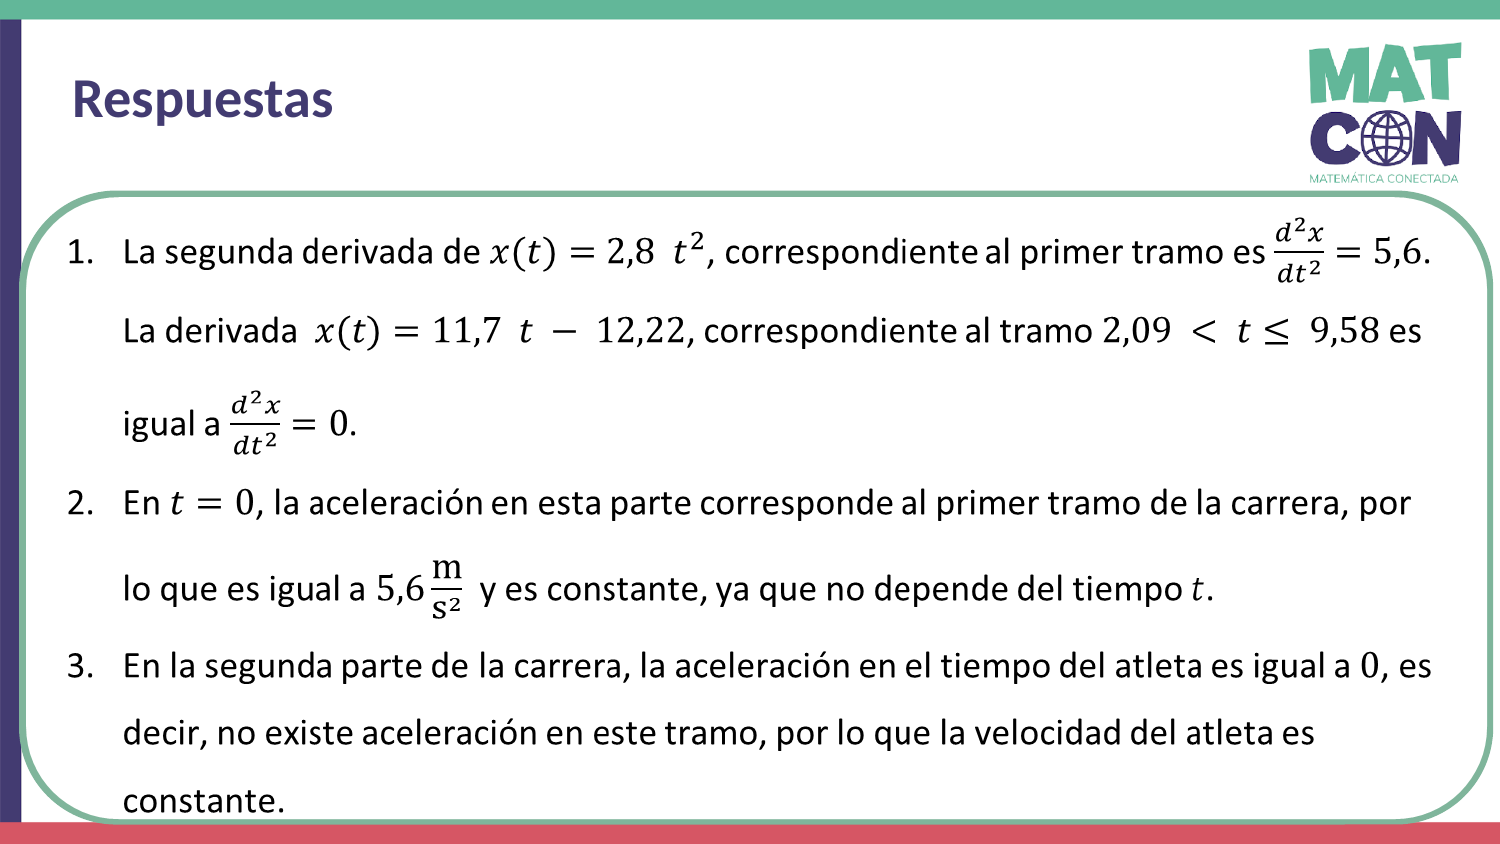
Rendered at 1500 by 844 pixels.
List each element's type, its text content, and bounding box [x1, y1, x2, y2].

picture [0, 0, 1500, 844]
text_box [21, 192, 1491, 823]
text_box Respuestas [61, 55, 1246, 134]
